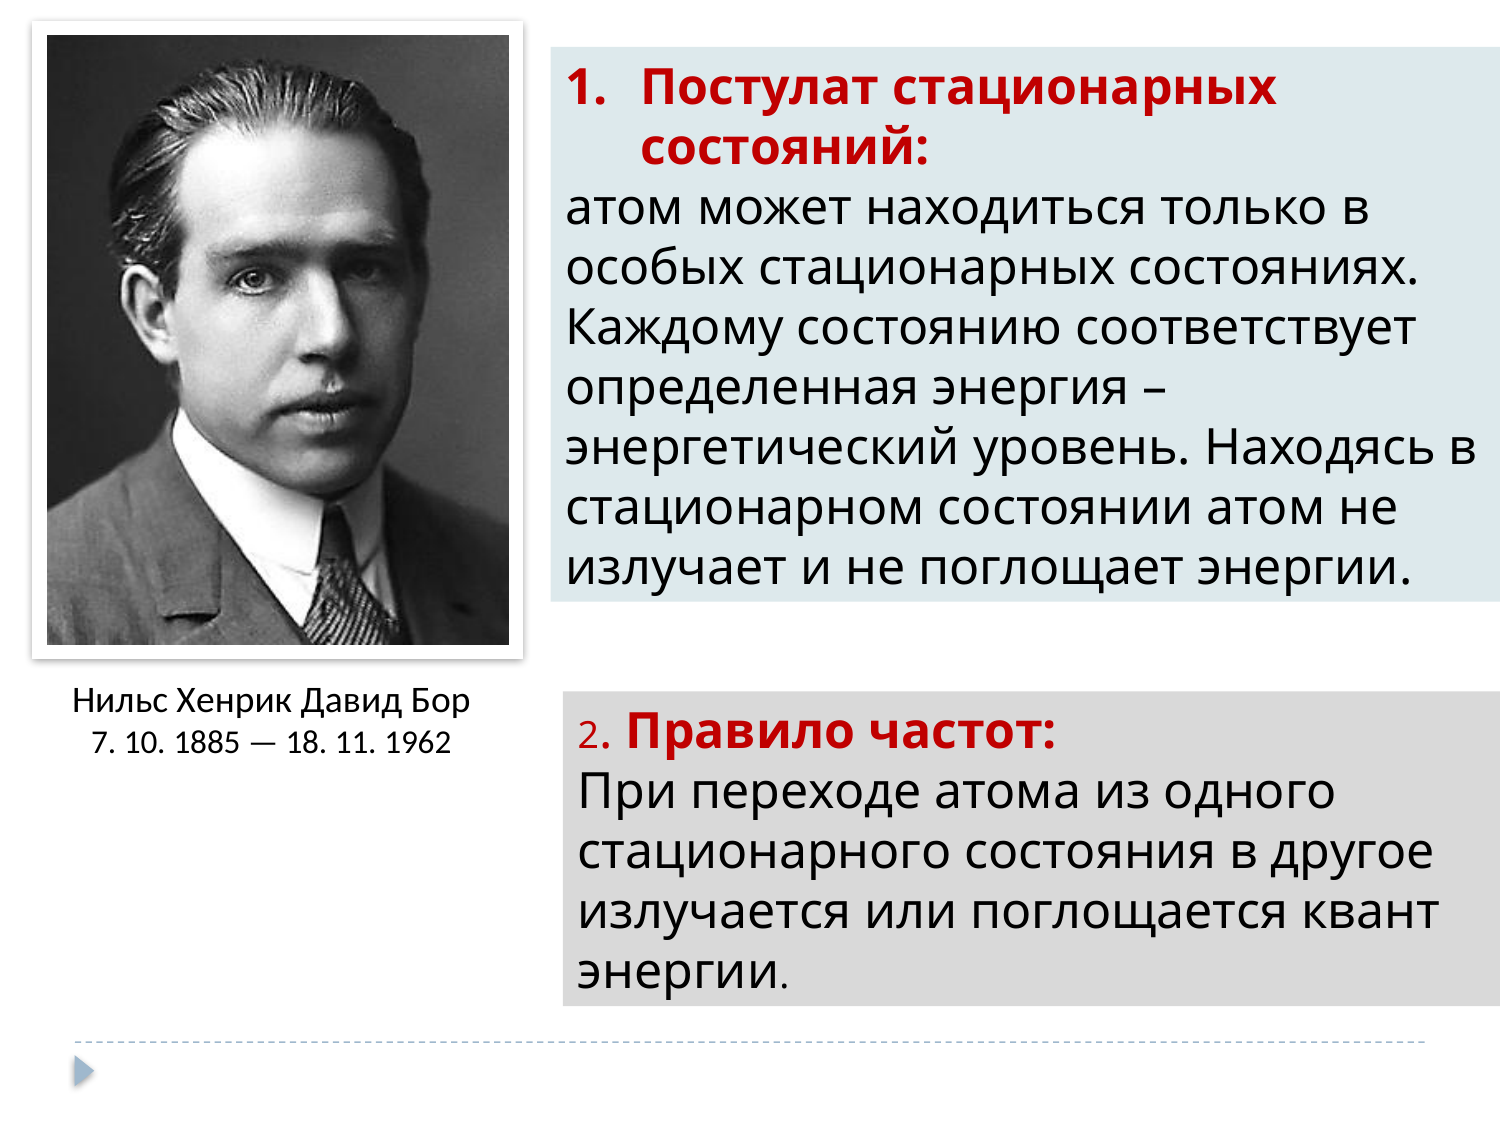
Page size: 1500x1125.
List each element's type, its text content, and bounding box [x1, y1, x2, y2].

picture [46, 34, 510, 645]
text_box 2. Правило частот: При переходе атома из одного стационарного состояния в другое излучается или поглощается квант энергии. [562, 691, 1500, 1007]
text_box Нильс Хенрик Давид Бор 7. 10. 1885 — 18. 11. 1962 [46, 667, 496, 768]
text_box Постулат стационарных состояний: атом может находиться только в особых стационарных состояниях. Каждому состоянию соответствует определенная энергия – энергетический уровень. Находясь в стационарном состоянии атом не излучает и не поглощает энергии. [550, 46, 1500, 602]
